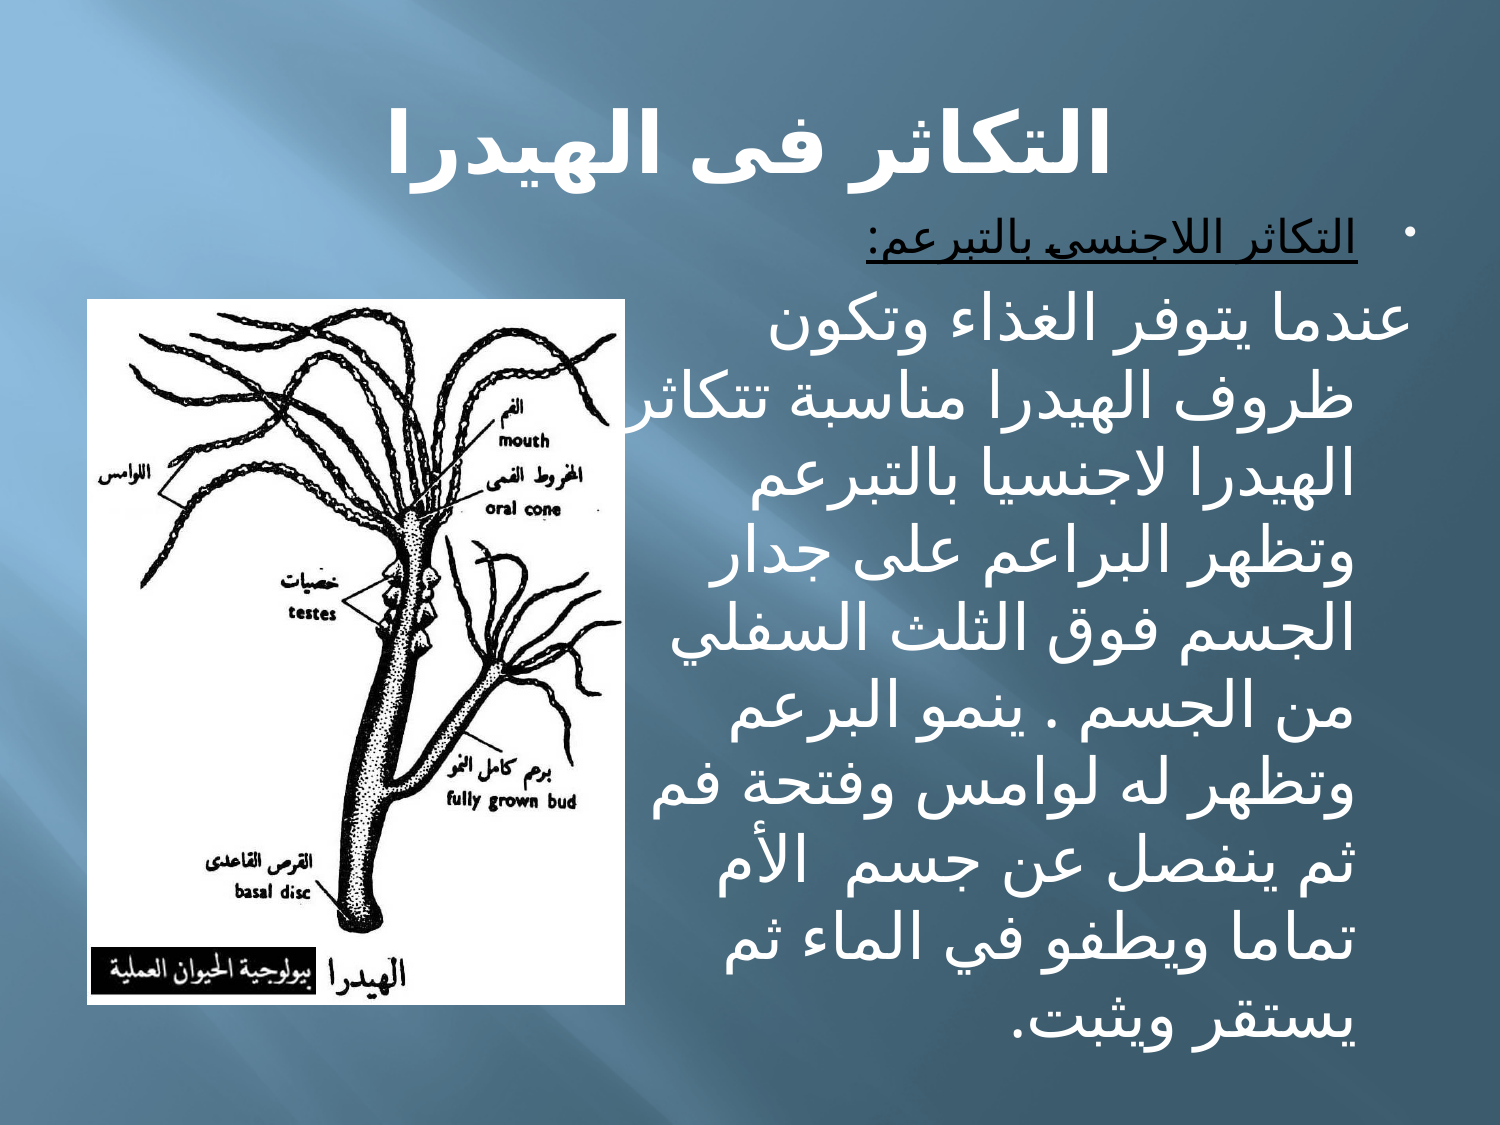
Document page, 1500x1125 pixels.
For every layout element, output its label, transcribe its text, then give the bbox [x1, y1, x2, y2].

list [87, 299, 626, 1006]
title التكاثر فى الهيدرا [75, 45, 1425, 233]
list التكاثر اللاجنسى بالتبرعم: عندما يتوفر الغذاء وتكون ظروف الهيدرا مناسبة تتكاثر الهيدرا لاجنسيا بالتبرعم وتظهر البراعم على جدار الجسم فوق الثلث السفلي من الجسم . ينمو البرعم وتظهر له لوامس وفتحة فم ثم ينفصل عن جسم الأم تماما ويطفو في الماء ثم يستقر ويثبت. [600, 200, 1450, 1075]
